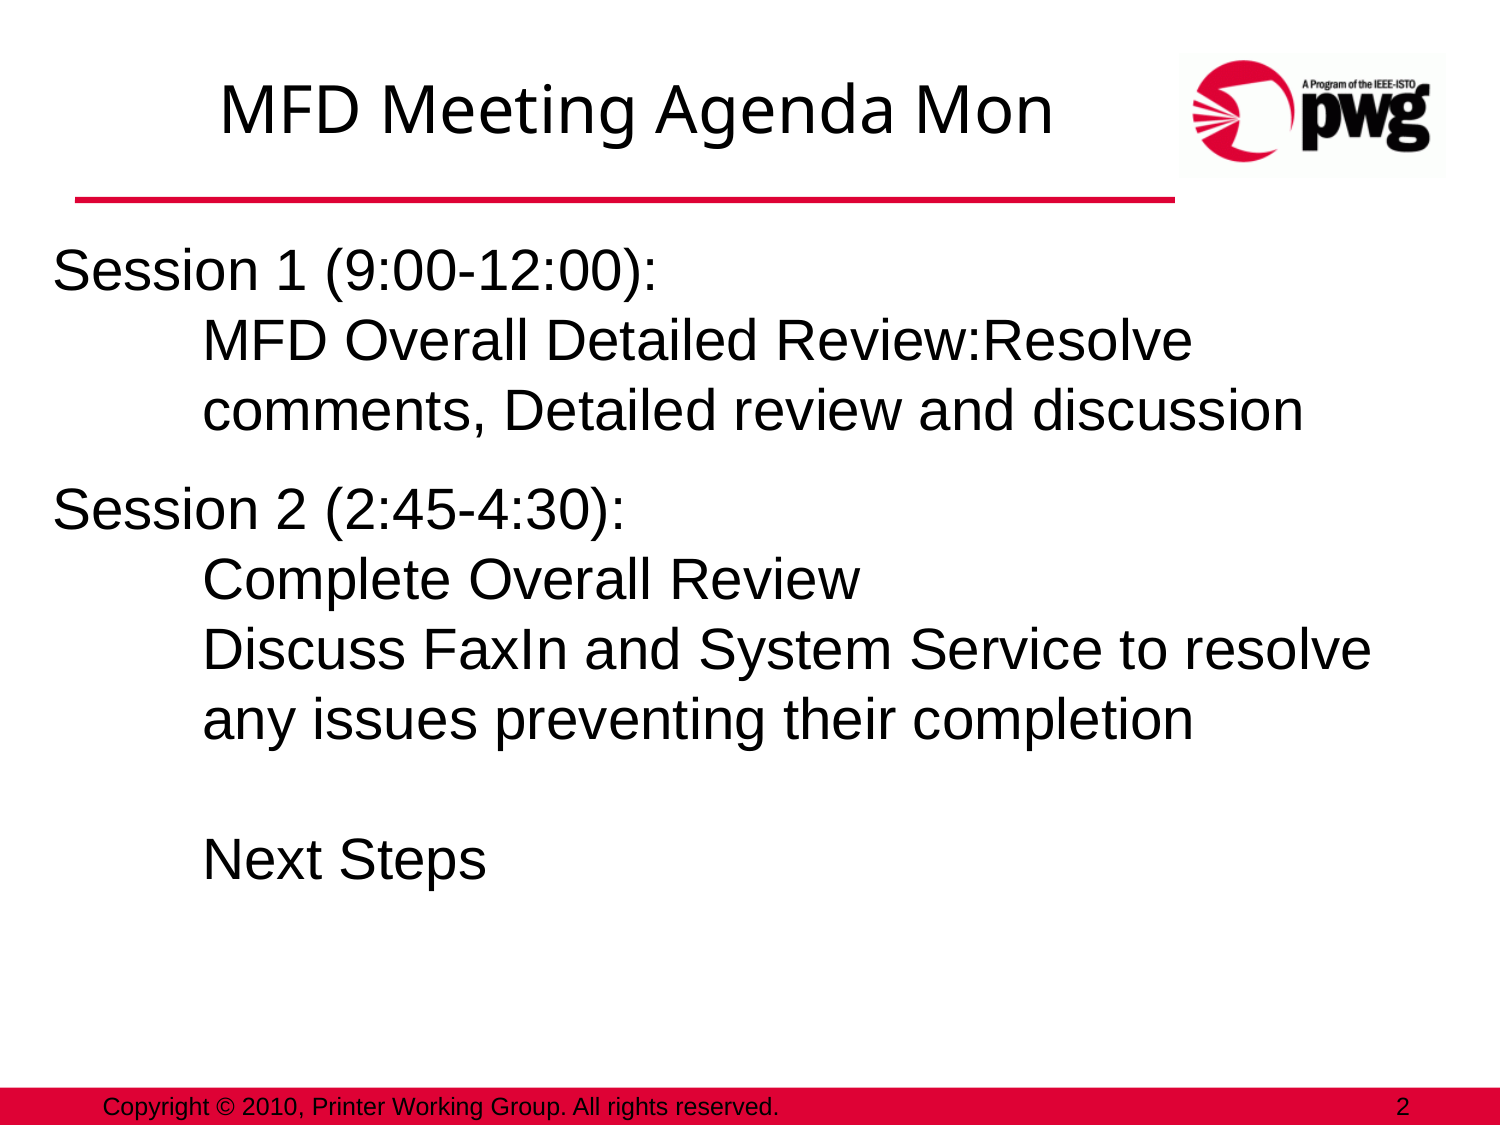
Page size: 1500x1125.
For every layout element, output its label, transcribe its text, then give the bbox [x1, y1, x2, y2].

text_box Session 1 (9:00-12:00): MFD Overall Detailed Review:Resolve comments, Detailed review and discussion Session 2 (2:45-4:30): Complete Overall Review Discuss FaxIn and System Service to resolve any issues preventing their completion Next Steps [37, 224, 1463, 963]
footer Copyright © 2010, Printer Working Group. All rights reserved. [87, 1086, 826, 1125]
title MFD Meeting Agenda Mon [0, 37, 1276, 176]
picture [1179, 53, 1446, 178]
slide_number 2 [1074, 1086, 1426, 1125]
